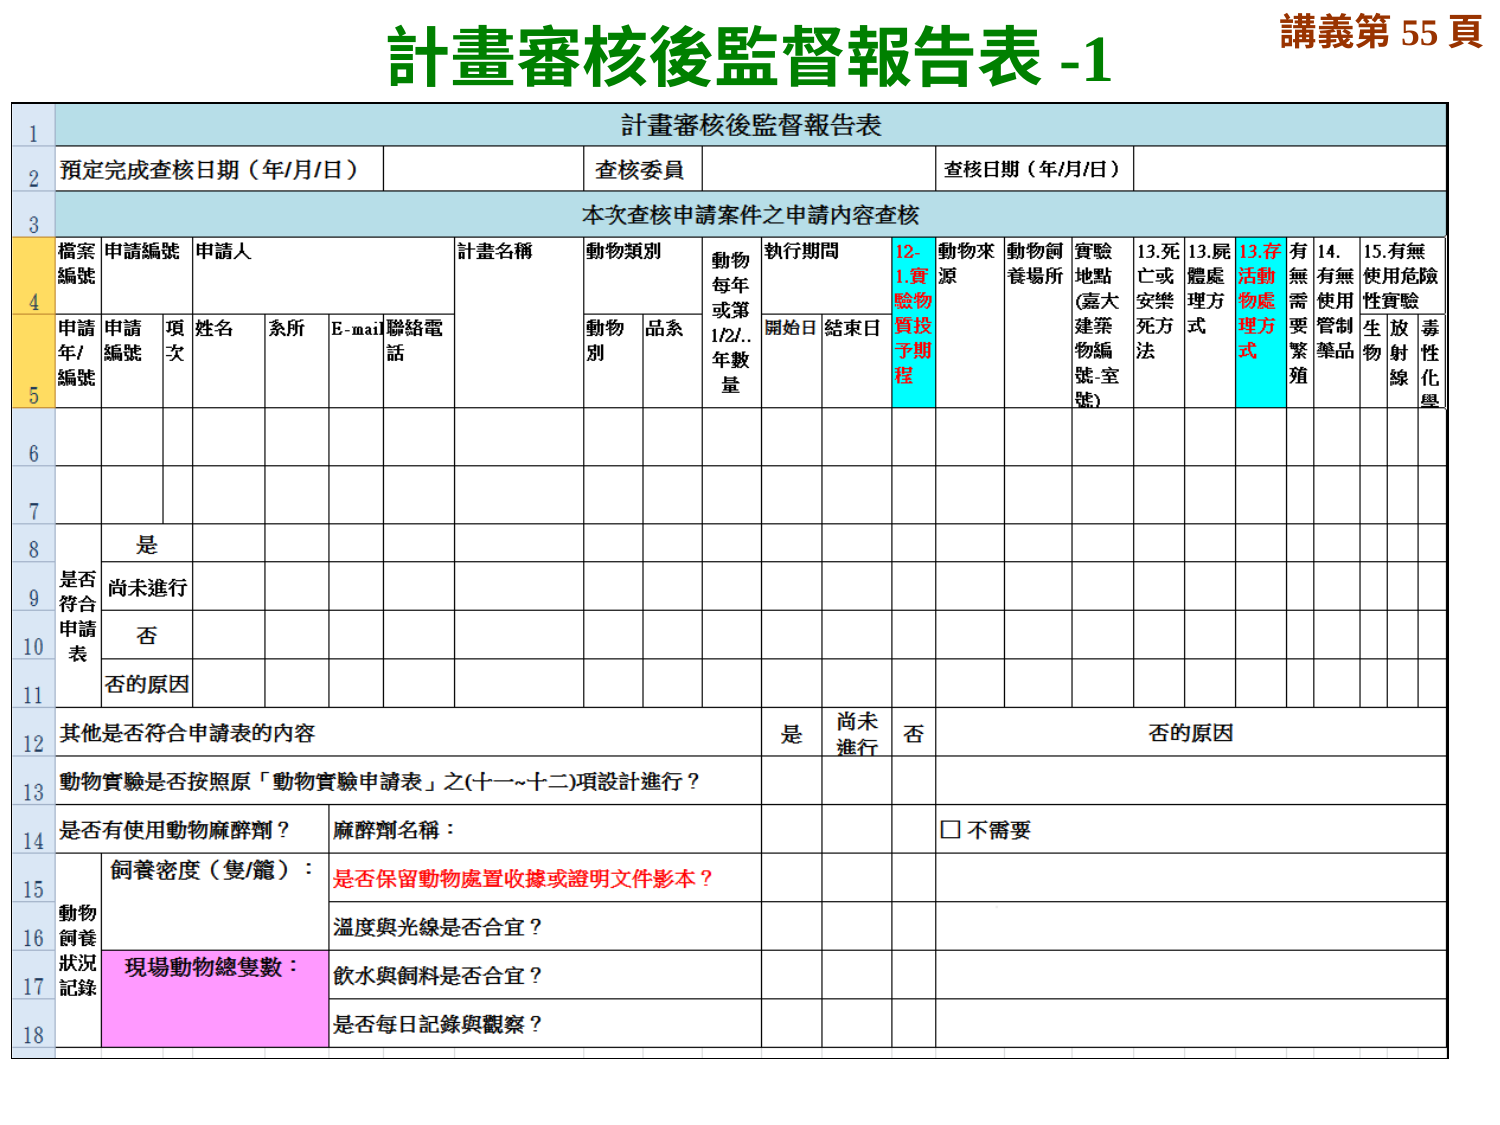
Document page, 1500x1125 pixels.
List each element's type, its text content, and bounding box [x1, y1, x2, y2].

picture [12, 103, 1448, 1058]
text_box 計畫審核後監督報告表-1 [56, 7, 1443, 102]
text_box 講義第55頁 [1149, 0, 1500, 61]
